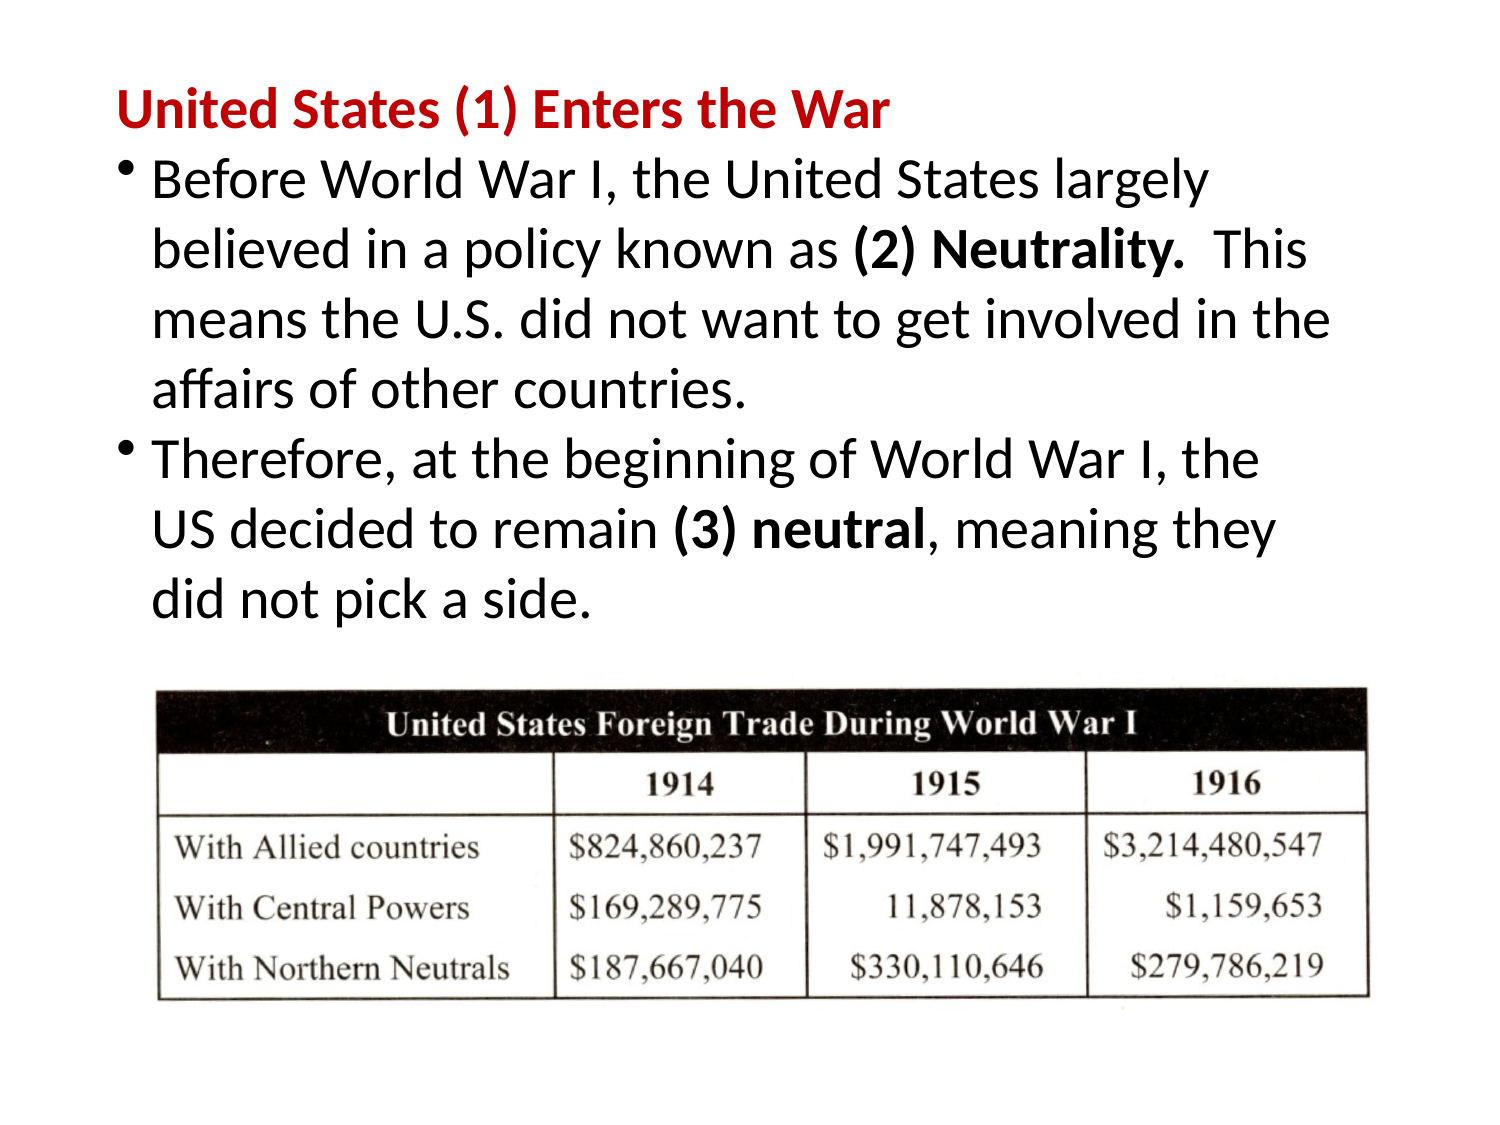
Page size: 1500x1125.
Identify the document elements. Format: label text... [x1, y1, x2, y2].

picture [118, 659, 1418, 1028]
text_box United States (1) Enters the War​ Before World War I, the United States largely believed in a policy known as (2) Neutrality. This means the U.S. did not want to get involved in the affairs of other countries.​ Therefore, at the beginning of World War I, the US decided to remain (3) neutral, meaning they did not pick a side. [101, 62, 1368, 638]
